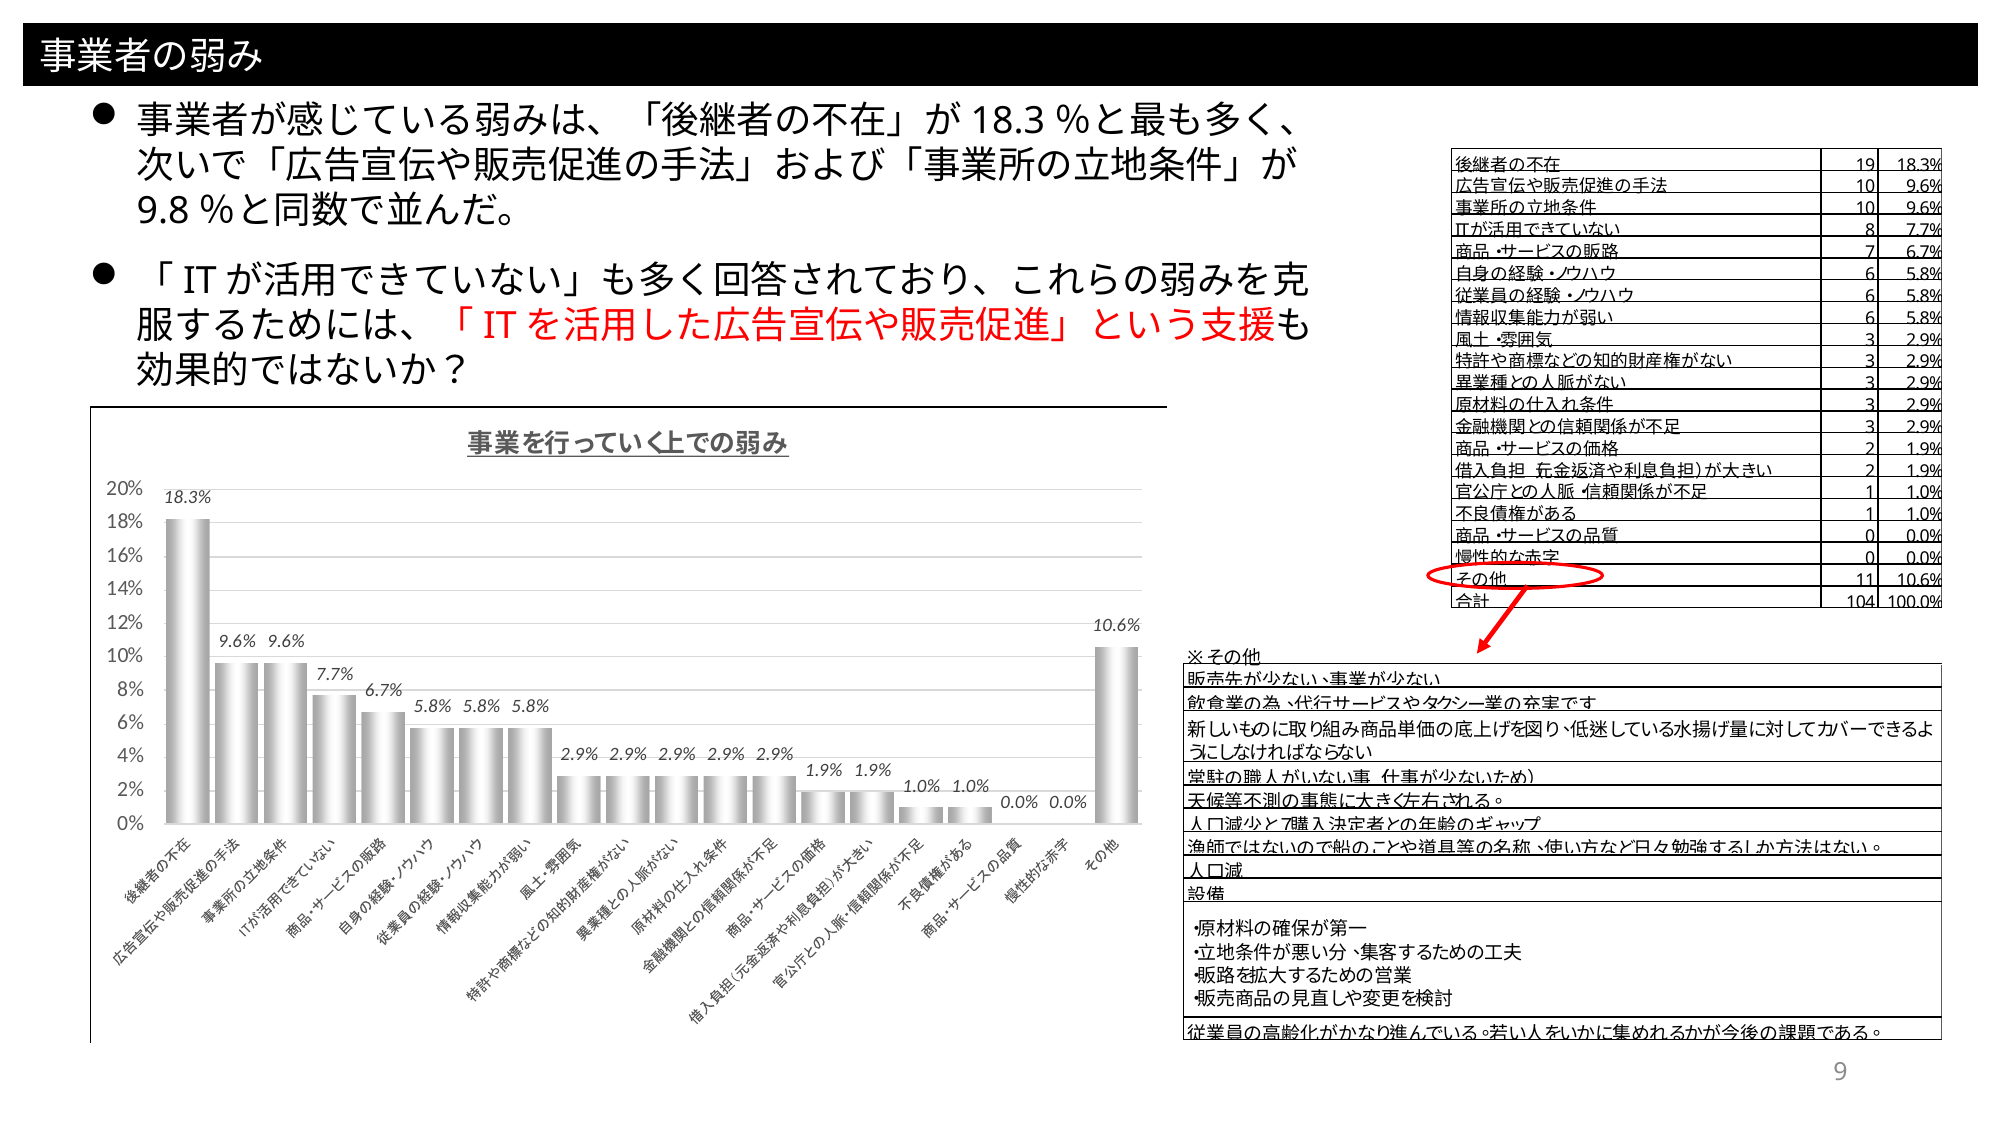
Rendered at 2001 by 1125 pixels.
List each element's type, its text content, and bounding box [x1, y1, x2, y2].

picture [1450, 147, 1943, 609]
text_box 事業者が感じている弱みは、「後継者の不在」が18.3％と最も多く、次いで「広告宣伝や販売促進の手法」および「事業所の立地条件」が9.8％と同数で並んだ。 「ITが活用できていない」も多く回答されており、これらの弱みを克服するためには、「ITを活用した広告宣伝や販売促進」という支援も効果的ではないか？ [75, 89, 1342, 399]
text_box [1426, 565, 1450, 586]
picture [89, 406, 1167, 1043]
picture [1182, 639, 1943, 1041]
slide_number 9 [1412, 1042, 1863, 1103]
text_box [1476, 585, 1528, 654]
text_box 事業者の弱み [23, 23, 1978, 86]
